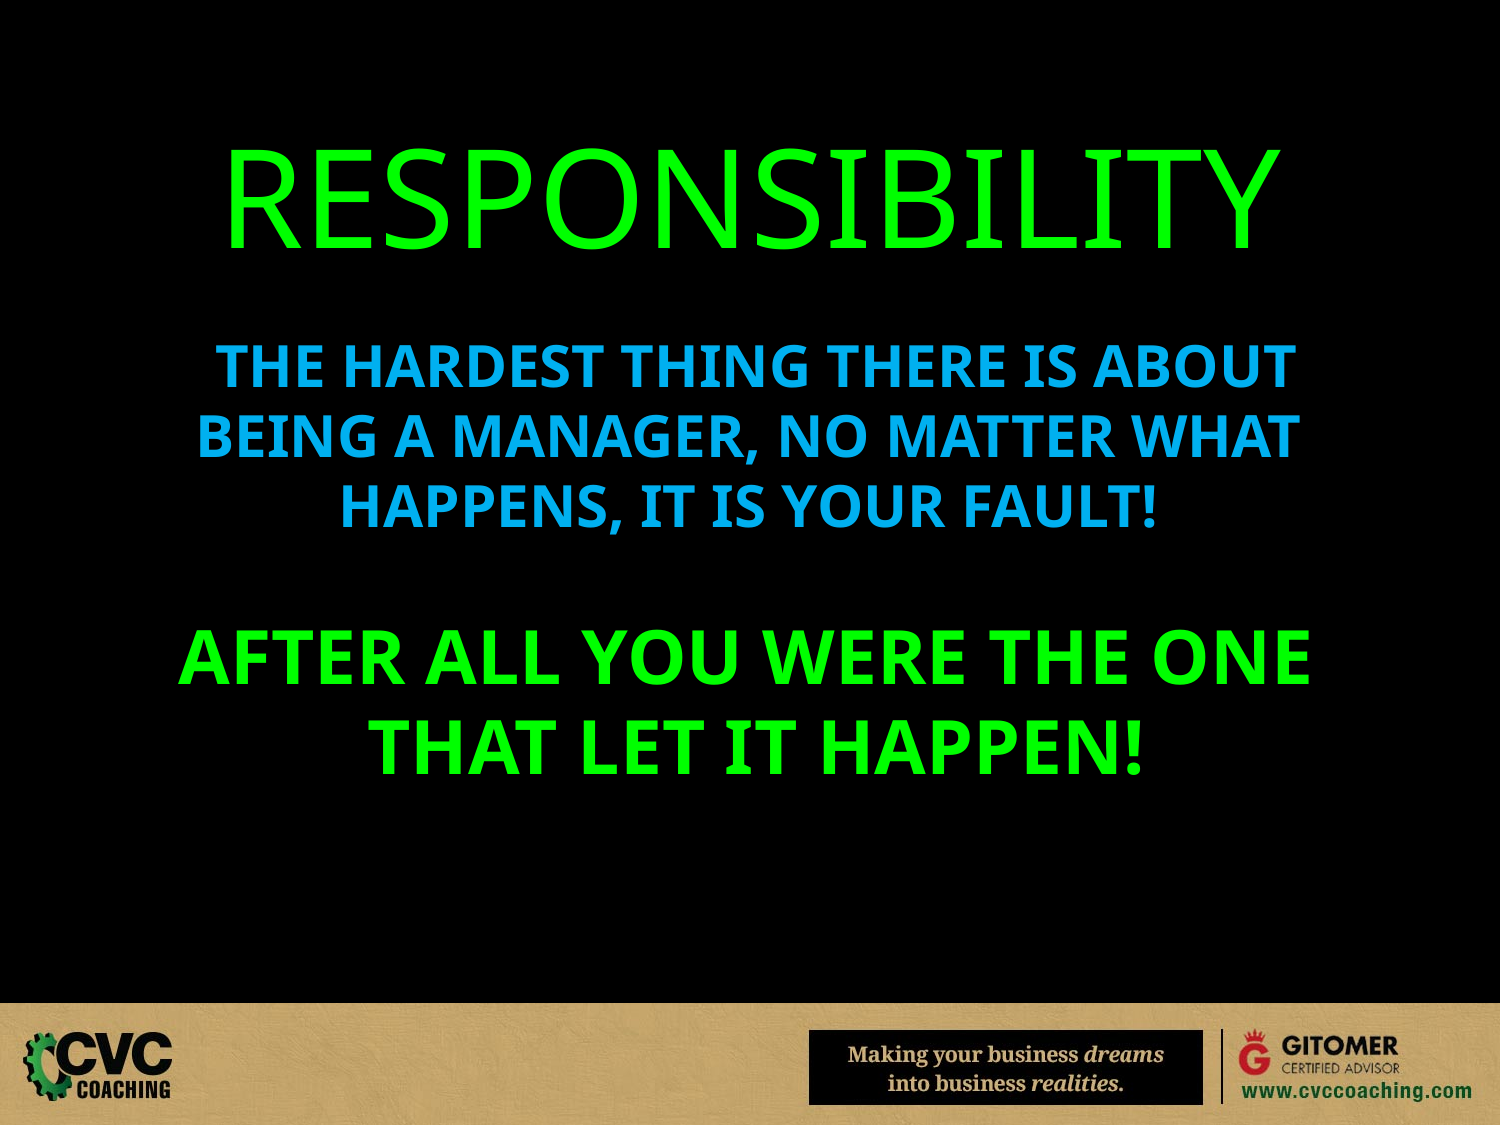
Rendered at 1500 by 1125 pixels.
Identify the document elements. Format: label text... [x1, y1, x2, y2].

picture [0, 1003, 1500, 1125]
text_box THE HARDEST THING THERE IS ABOUT BEING A MANAGER, NO MATTER WHAT HAPPENS, IT IS YOUR FAULT! AFTER ALL YOU WERE THE ONE THAT LET IT HAPPEN! [60, 335, 1452, 783]
text_box RESPONSIBILITY [60, 48, 1439, 335]
